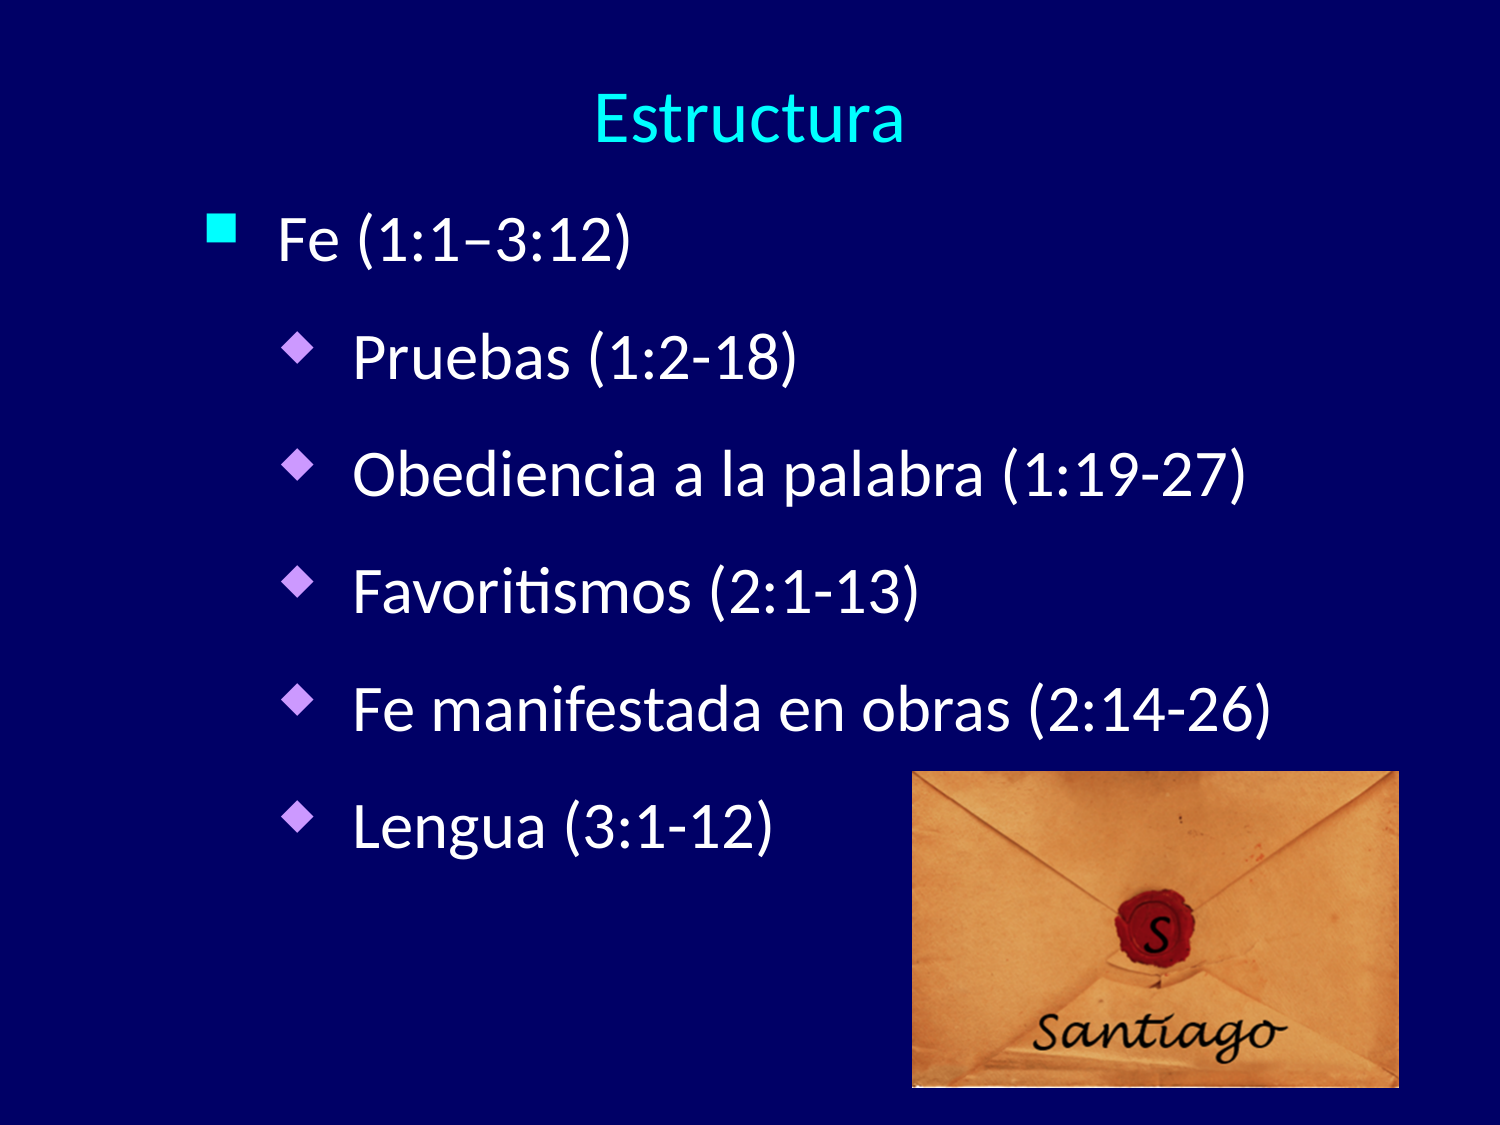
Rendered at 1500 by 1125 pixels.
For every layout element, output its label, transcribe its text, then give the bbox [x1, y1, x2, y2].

picture [912, 771, 1399, 1088]
title Estructura [112, 37, 1388, 188]
list Fe (1:1–3:12) Pruebas (1:2-18) Obediencia a la palabra (1:19-27) Favoritismos (2:1-13) Fe manifestada en obras (2:14-26) Lengua (3:1-12) [187, 187, 1313, 951]
